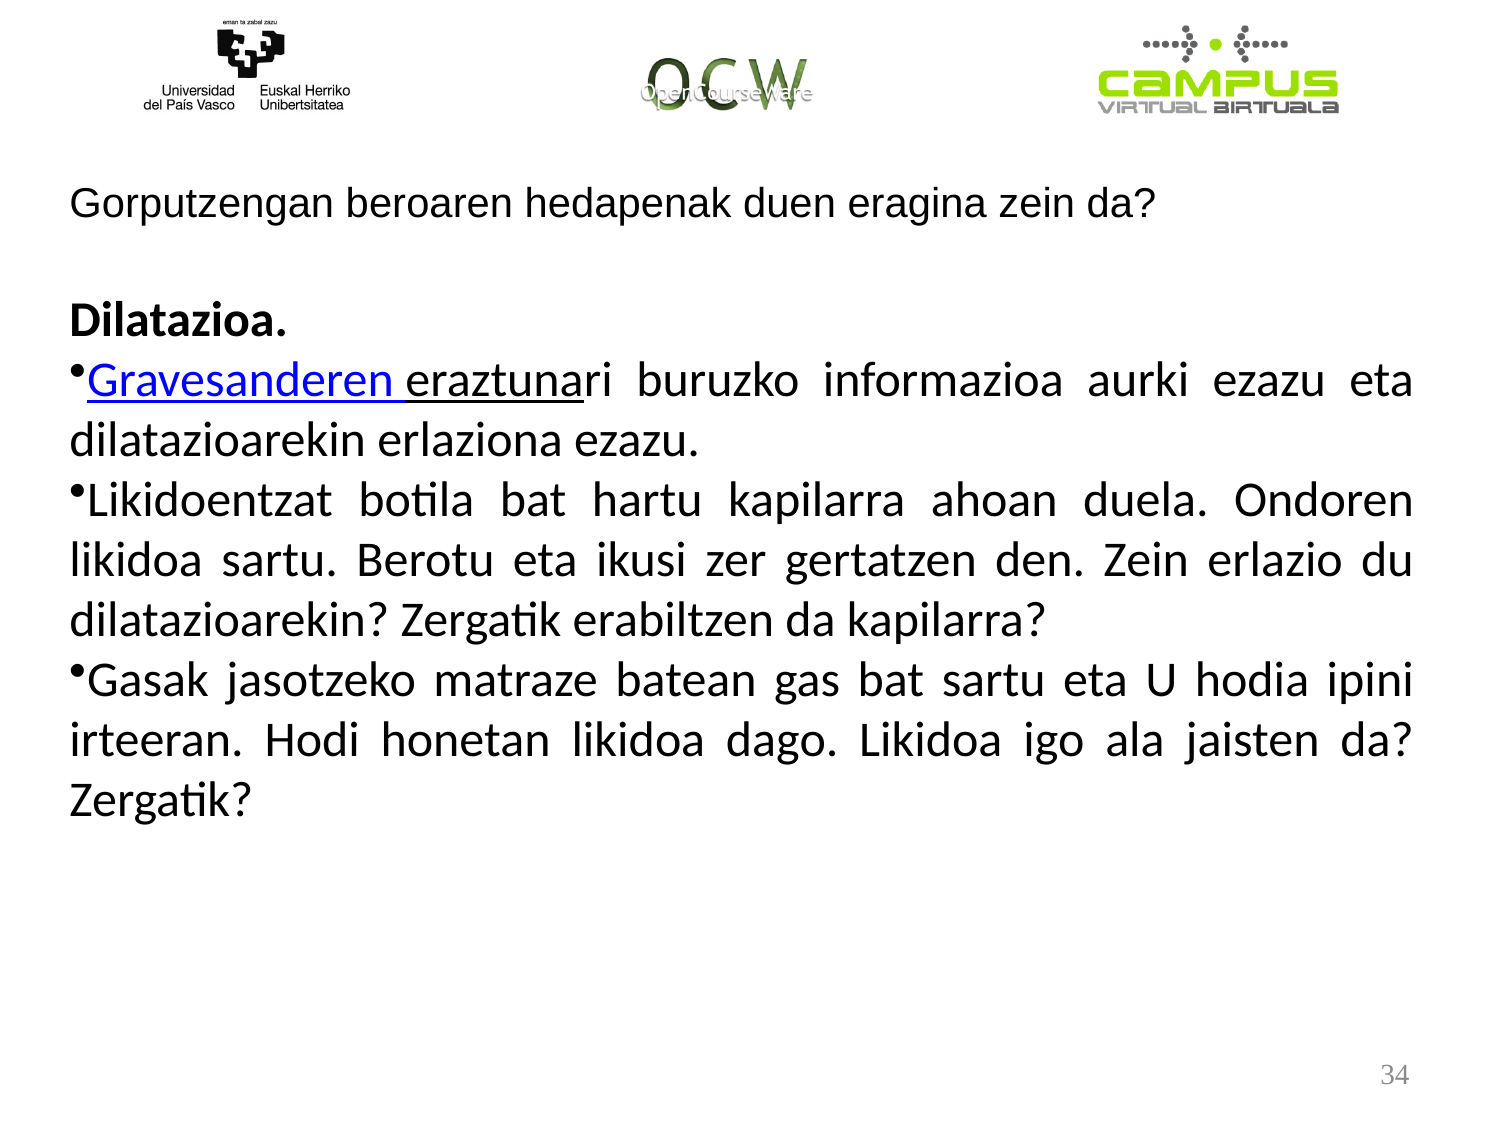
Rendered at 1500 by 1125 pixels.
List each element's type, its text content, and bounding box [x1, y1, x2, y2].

picture [634, 28, 822, 124]
picture [135, 11, 361, 117]
text_box Gorputzengan beroaren hedapenak duen eragina zein da? [54, 168, 1319, 234]
text_box Dilatazioa. Gravesanderen eraztunari buruzko informazioa aurki ezazu eta dilatazioarekin erlaziona ezazu. Likidoentzat botila bat hartu kapilarra ahoan duela. Ondoren likidoa sartu. Berotu eta ikusi zer gertatzen den. Zein erlazio du dilatazioarekin? Zergatik erabiltzen da kapilarra? Gasak jasotzeko matraze batean gas bat sartu eta U hodia ipini irteeran. Hodi honetan likidoa dago. Likidoa igo ala jaisten da? Zergatik? [54, 278, 1430, 834]
slide_number 34 [1074, 1042, 1425, 1103]
picture [1095, 23, 1340, 115]
